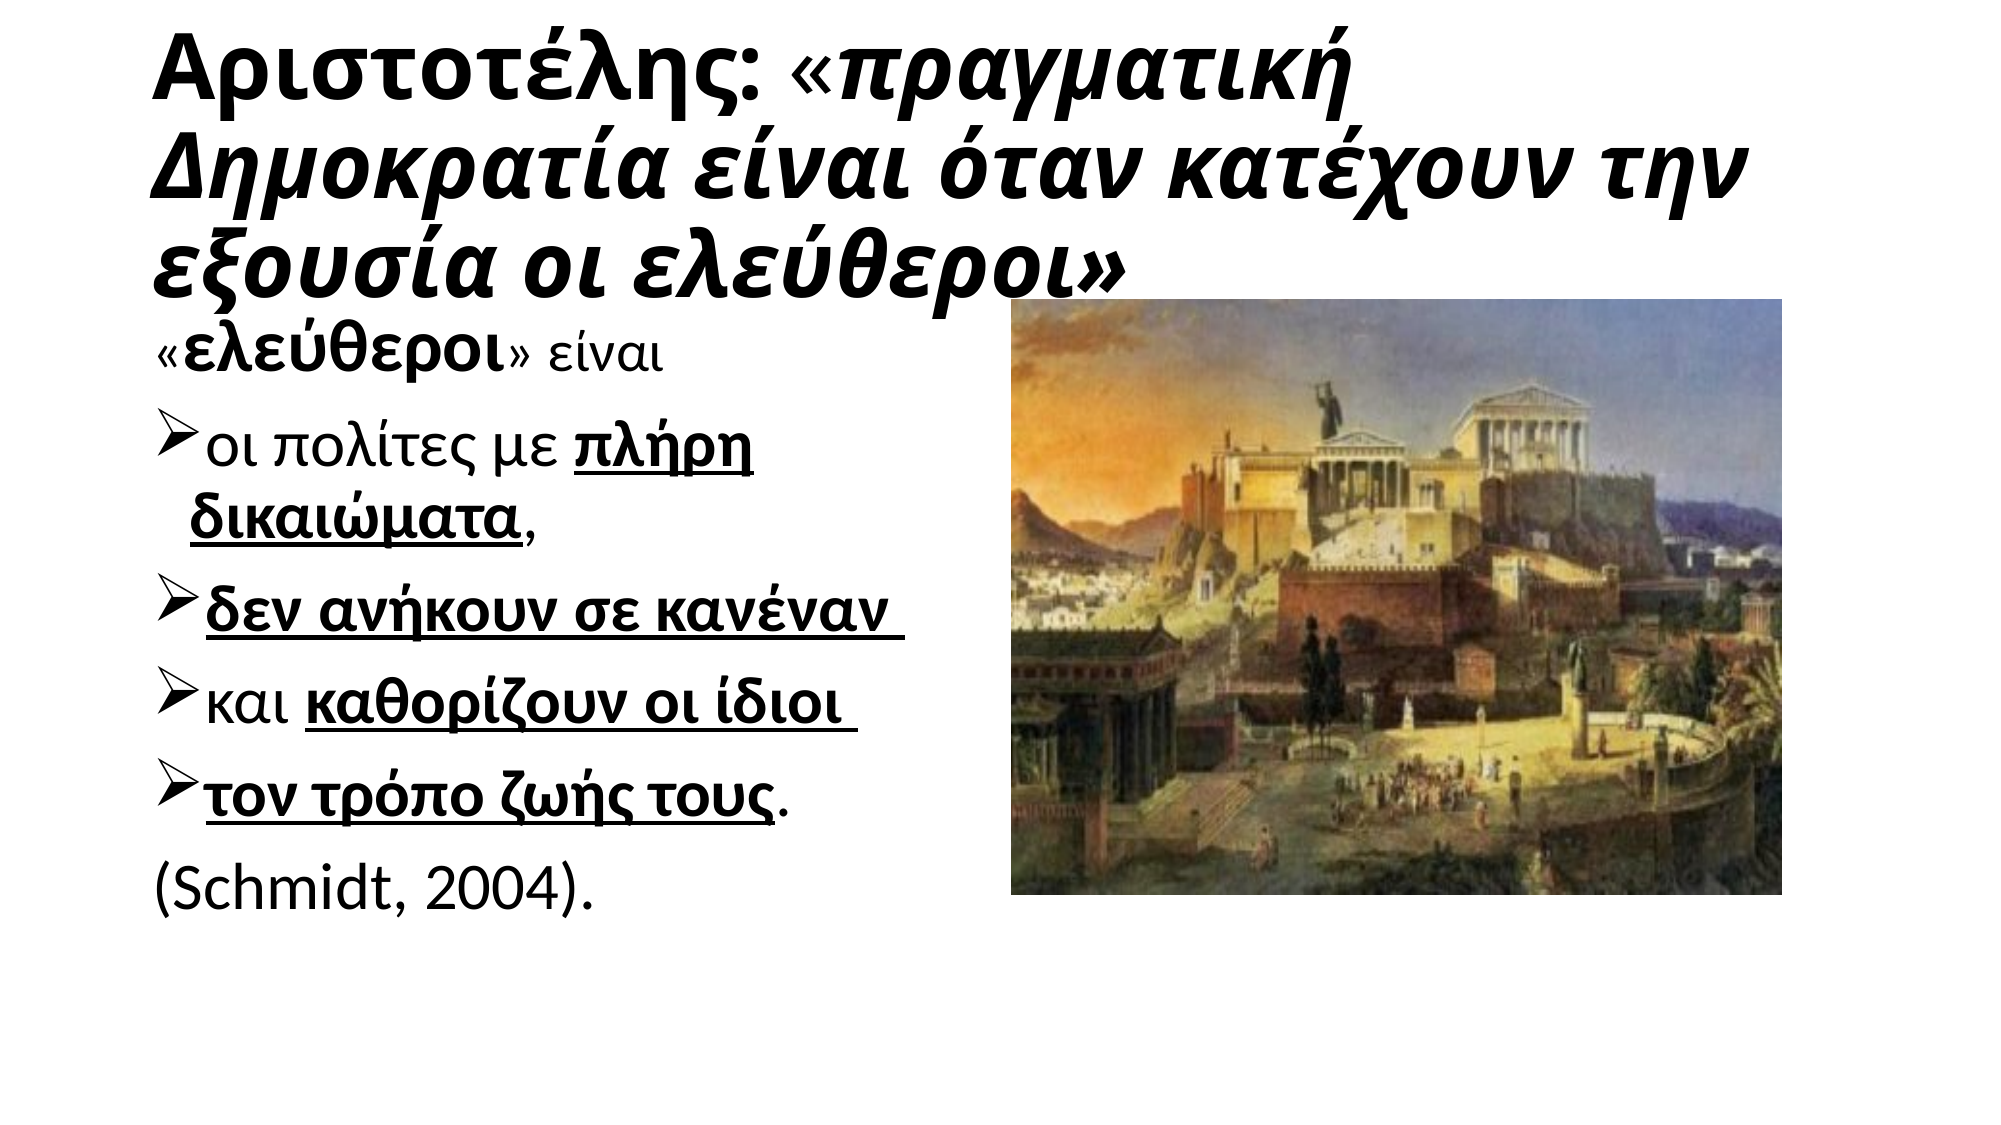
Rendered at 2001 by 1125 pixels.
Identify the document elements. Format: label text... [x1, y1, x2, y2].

title Αριστοτέλης: «πραγματική Δημοκρατία είναι όταν κατέχουν την εξουσία οι ελεύθεροι» [137, 59, 1863, 278]
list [1011, 299, 1782, 895]
list «ελεύθεροι» είναι οι πολίτες με πλήρη δικαιώματα, δεν ανήκουν σε κανέναν και καθορίζουν οι ίδιοι τον τρόπο ζωής τους. (Schmidt, 2004). [137, 299, 988, 1014]
